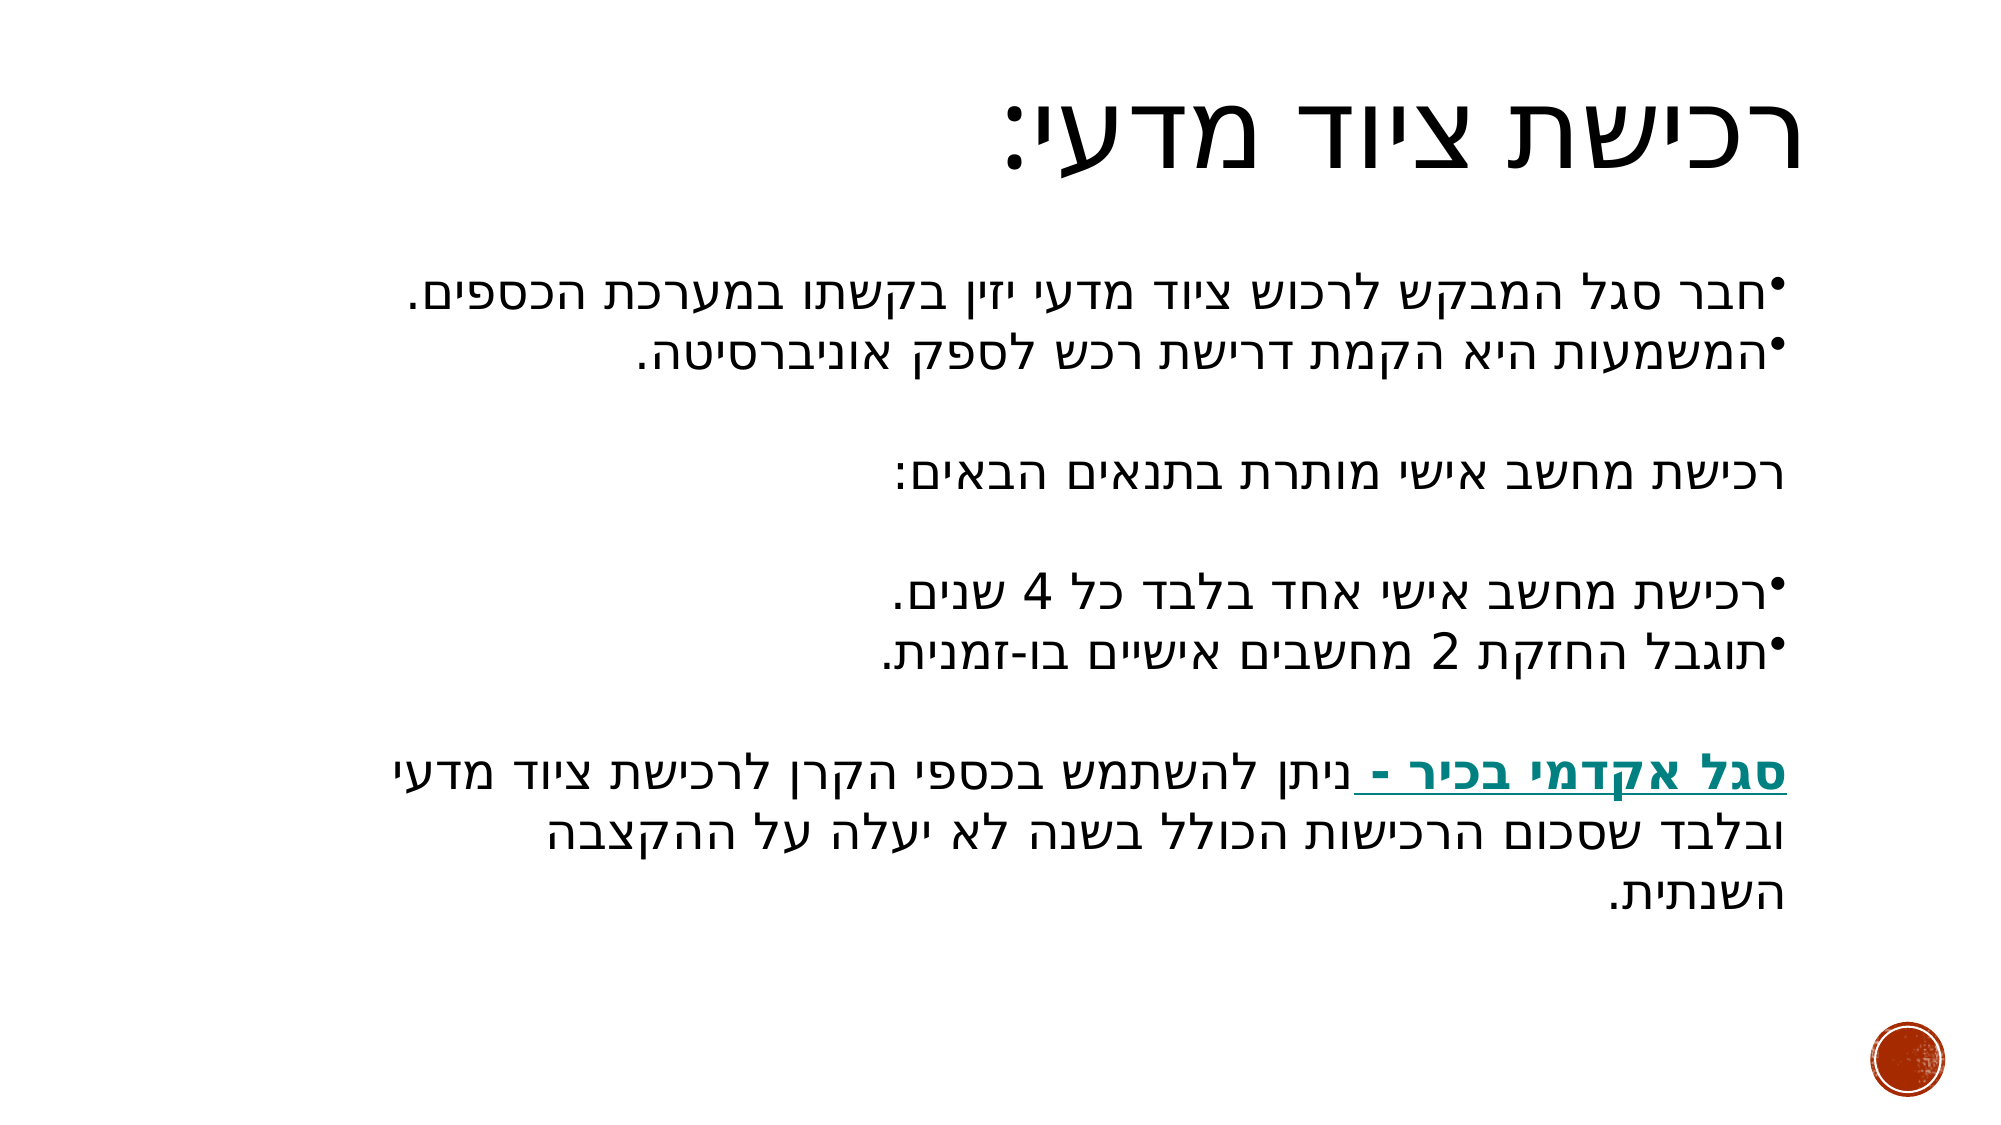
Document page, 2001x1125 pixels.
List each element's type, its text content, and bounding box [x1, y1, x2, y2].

title רכישת ציוד מדעי: [174, 0, 1825, 264]
list חבר סגל המבקש לרכוש ציוד מדעי יזין בקשתו במערכת הכספים. המשמעות היא הקמת דרישת רכש לספק אוניברסיטה. רכישת מחשב אישי מותרת בתנאים הבאים: רכישת מחשב אישי אחד בלבד כל 4 שנים. תוגבל החזקת 2 מחשבים אישיים בו-זמנית. סגל אקדמי בכיר - ניתן להשתמש בכספי הקרן לרכישת ציוד מדעי ובלבד שסכום הרכישות הכולל בשנה לא יעלה על ההקצבה השנתית. [354, 191, 1803, 987]
